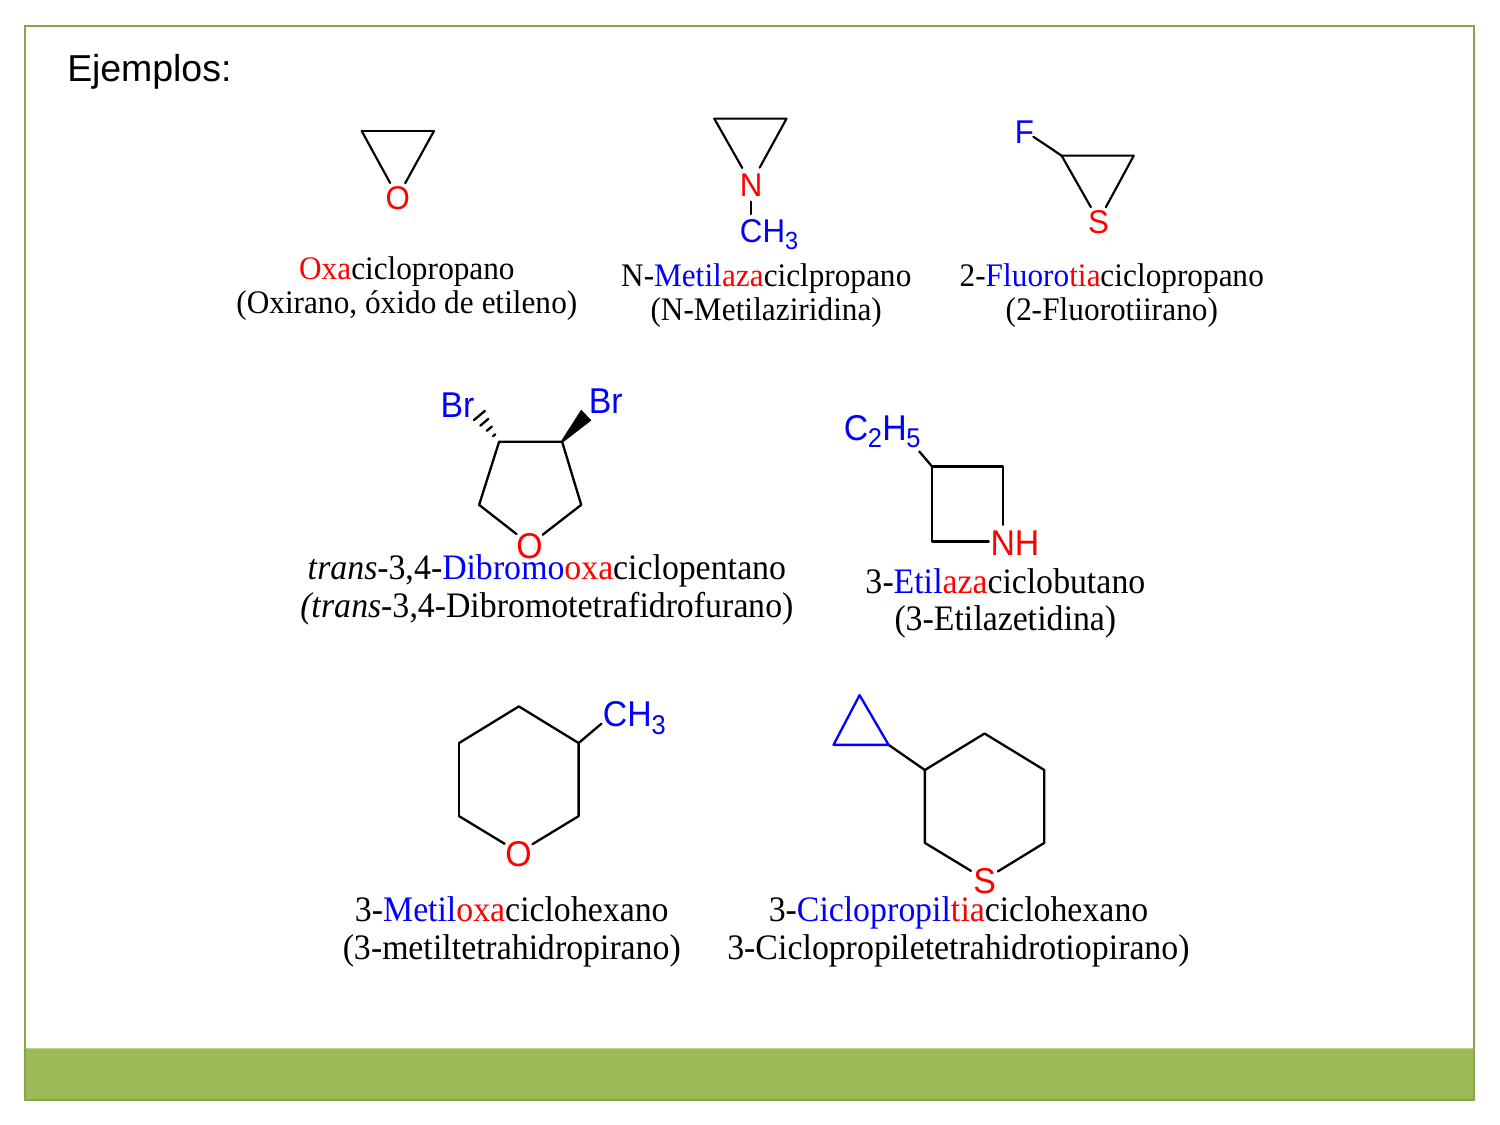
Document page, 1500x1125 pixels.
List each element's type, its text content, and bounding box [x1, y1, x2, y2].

text_box Ejemplos: [54, 37, 245, 96]
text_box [295, 379, 1195, 974]
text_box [223, 112, 1270, 337]
